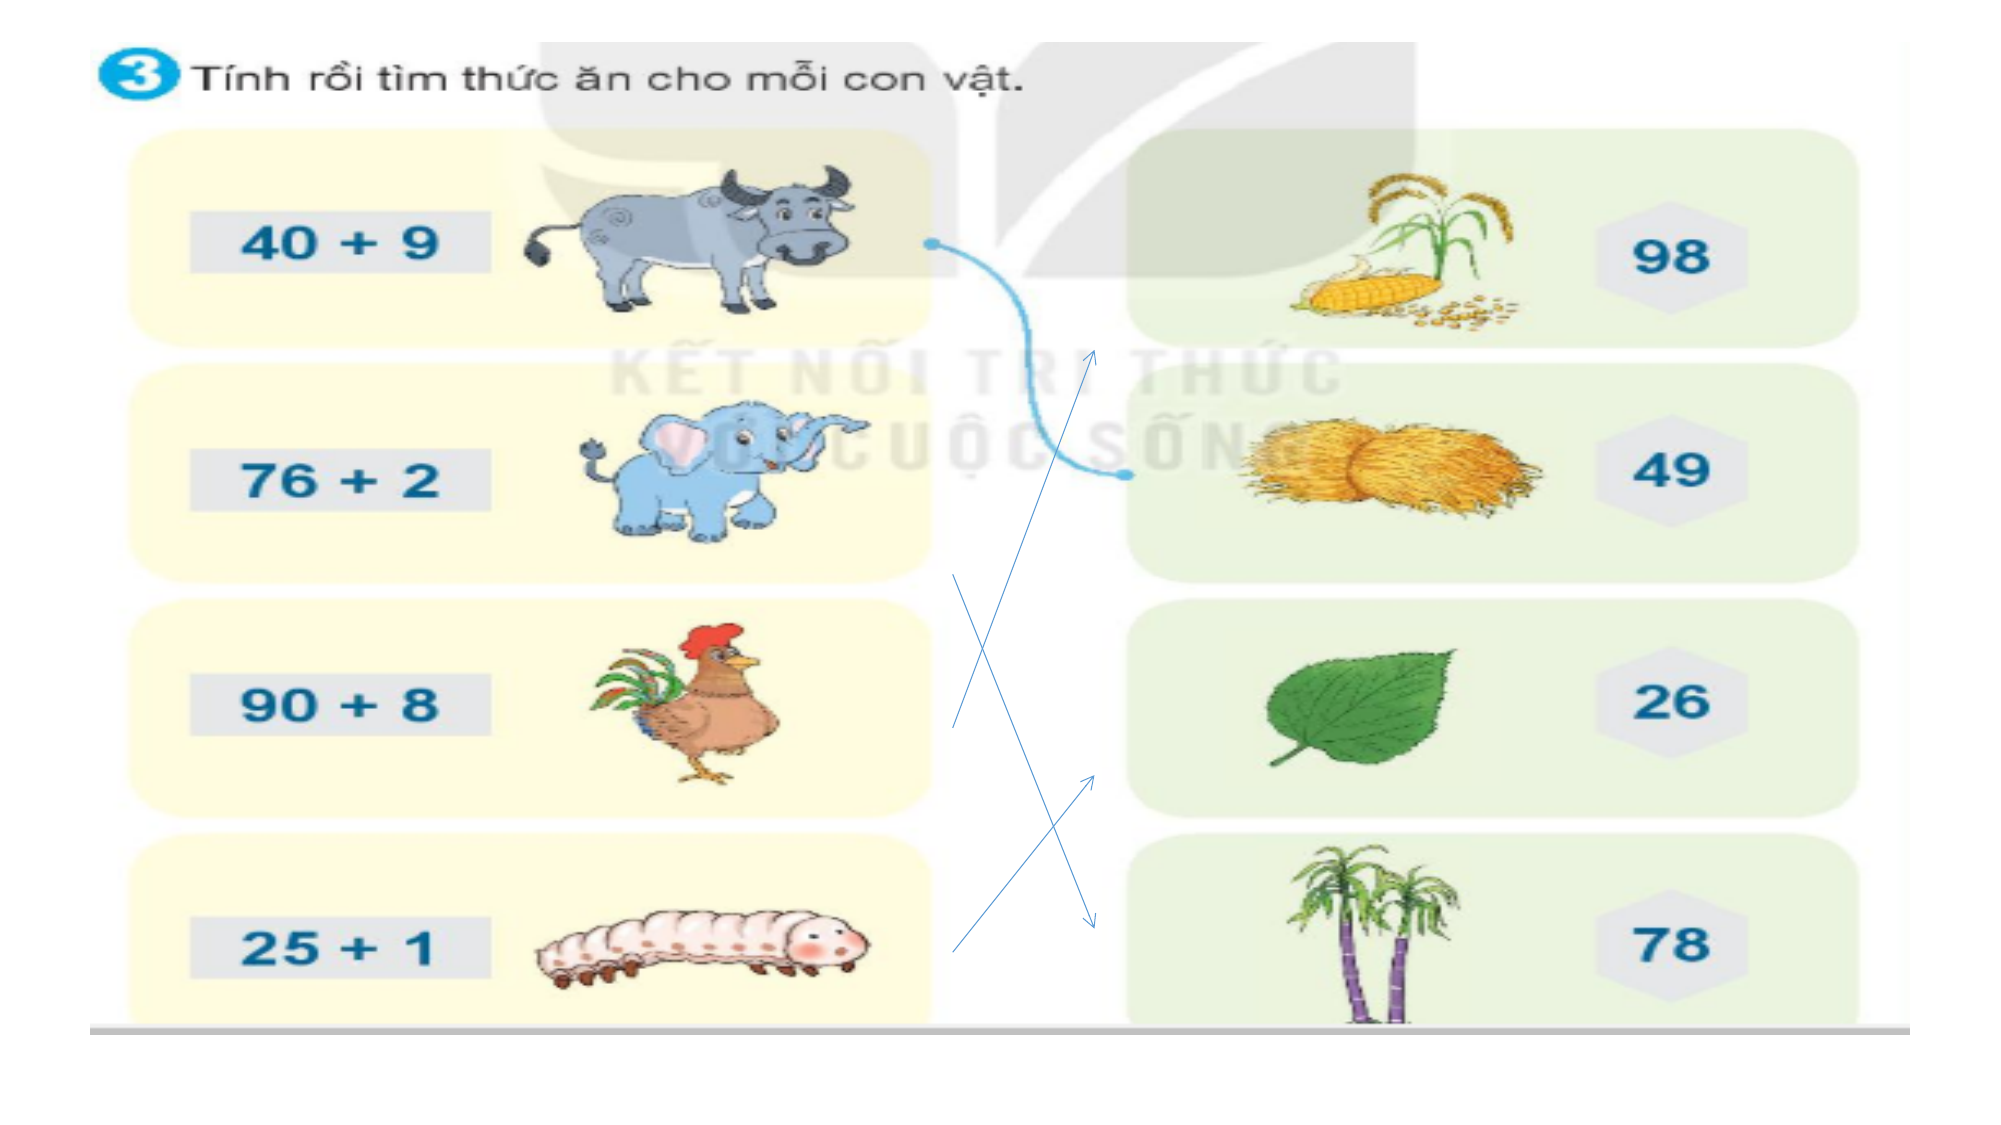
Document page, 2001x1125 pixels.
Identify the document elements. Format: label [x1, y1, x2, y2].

text_box [952, 349, 1095, 728]
text_box [952, 728, 1095, 775]
text_box [952, 775, 1095, 953]
picture [90, 42, 1910, 1035]
